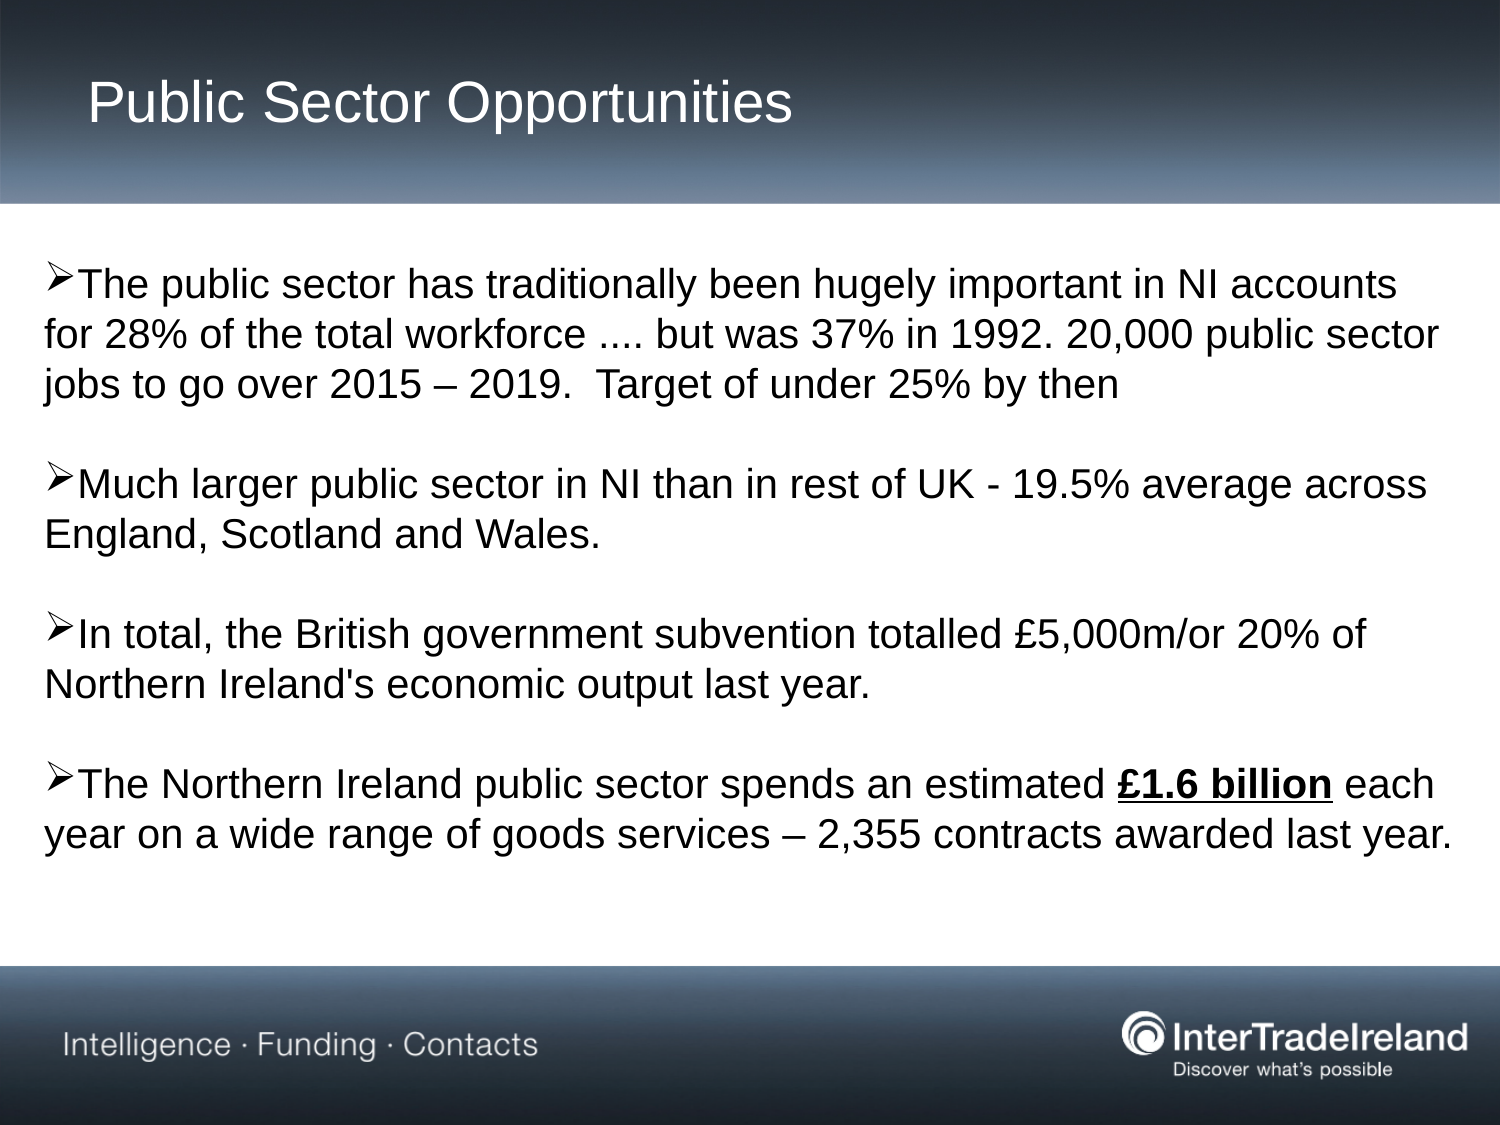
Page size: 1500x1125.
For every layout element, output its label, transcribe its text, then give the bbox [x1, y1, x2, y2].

picture [0, 0, 1500, 205]
text_box The public sector has traditionally been hugely important in NI accounts for 28% of the total workforce .... but was 37% in 1992. 20,000 public sector jobs to go over 2015 – 2019. Target of under 25% by then Much larger public sector in NI than in rest of UK - 19.5% average across England, Scotland and Wales. In total, the British government subvention totalled £5,000m/or 20% of Northern Ireland's economic output last year. The Northern Ireland public sector spends an estimated £1.6 billion each year on a wide range of goods services – 2,355 contracts awarded last year. [29, 249, 1471, 915]
picture [0, 965, 1500, 1125]
